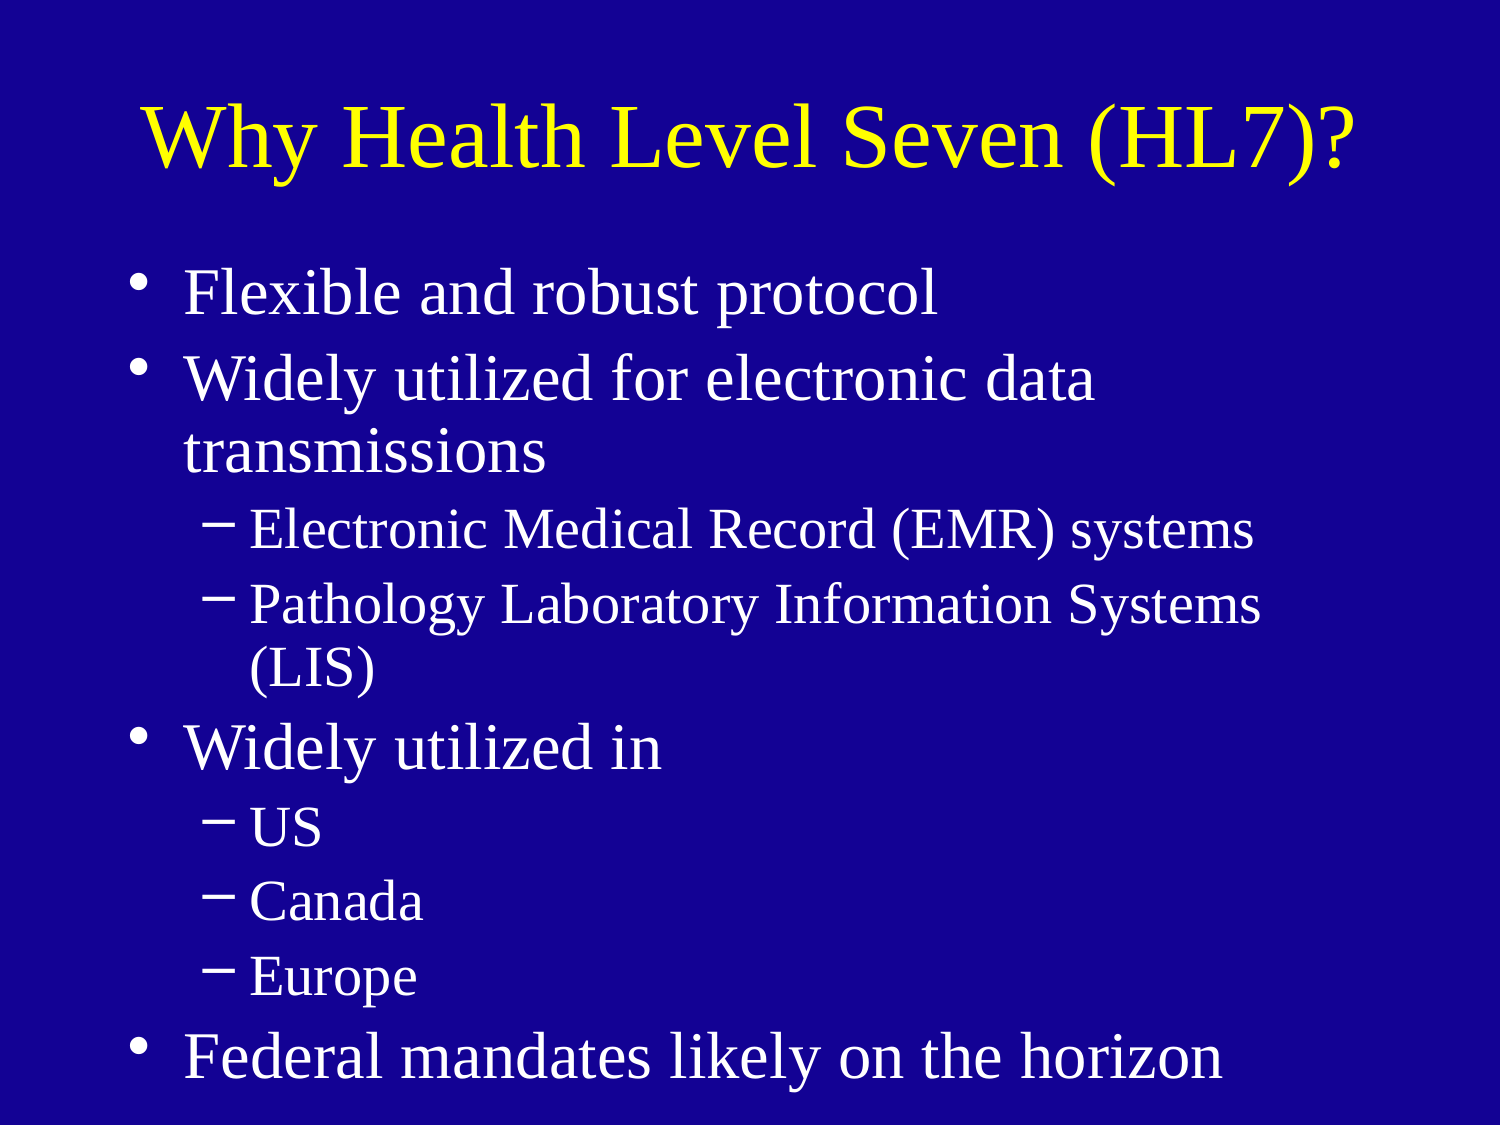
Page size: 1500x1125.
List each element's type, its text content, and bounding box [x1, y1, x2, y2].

title Why Health Level Seven (HL7)? [112, 37, 1388, 226]
list Flexible and robust protocol Widely utilized for electronic data transmissions Electronic Medical Record (EMR) systems Pathology Laboratory Information Systems (LIS) Widely utilized in US Canada Europe Federal mandates likely on the horizon [112, 249, 1388, 926]
